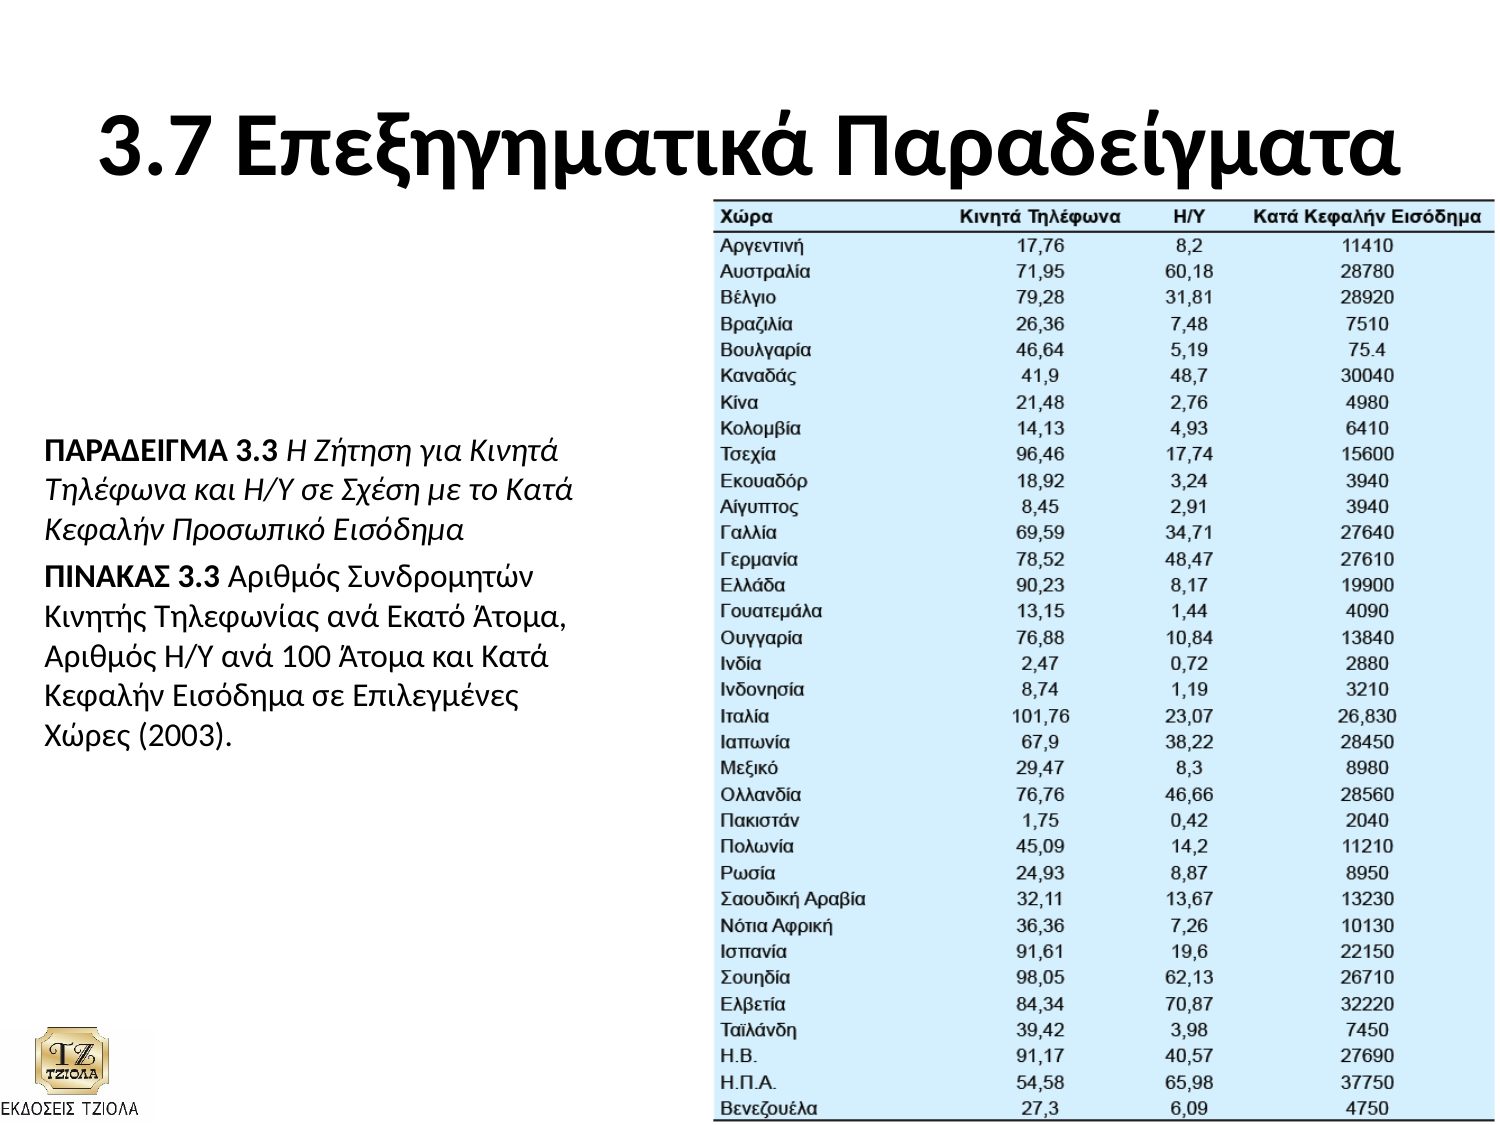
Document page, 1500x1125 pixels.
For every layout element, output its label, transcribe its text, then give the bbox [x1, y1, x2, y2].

title 3.7 Επεξηγηματικά Παραδείγματα [75, 45, 1425, 233]
picture [0, 1027, 154, 1124]
picture [710, 195, 1498, 1125]
list ΠΑΡΑΔΕΙΓΜΑ 3.3 Η Ζήτηση για Κινητά Τηλέφωνα και Η/Υ σε Σχέση με το Κατά Κεφαλήν Προσωπικό Εισόδημα ΠΙΝΑΚΑΣ 3.3 Αριθμός Συνδρομητών Κινητής Τηλεφωνίας ανά Εκατό Άτομα, Αριθμός Η/Υ ανά 100 Άτομα και Κατά Κεφαλήν Εισόδημα σε Επιλεγμένες Χώρες (2003). [29, 420, 599, 928]
